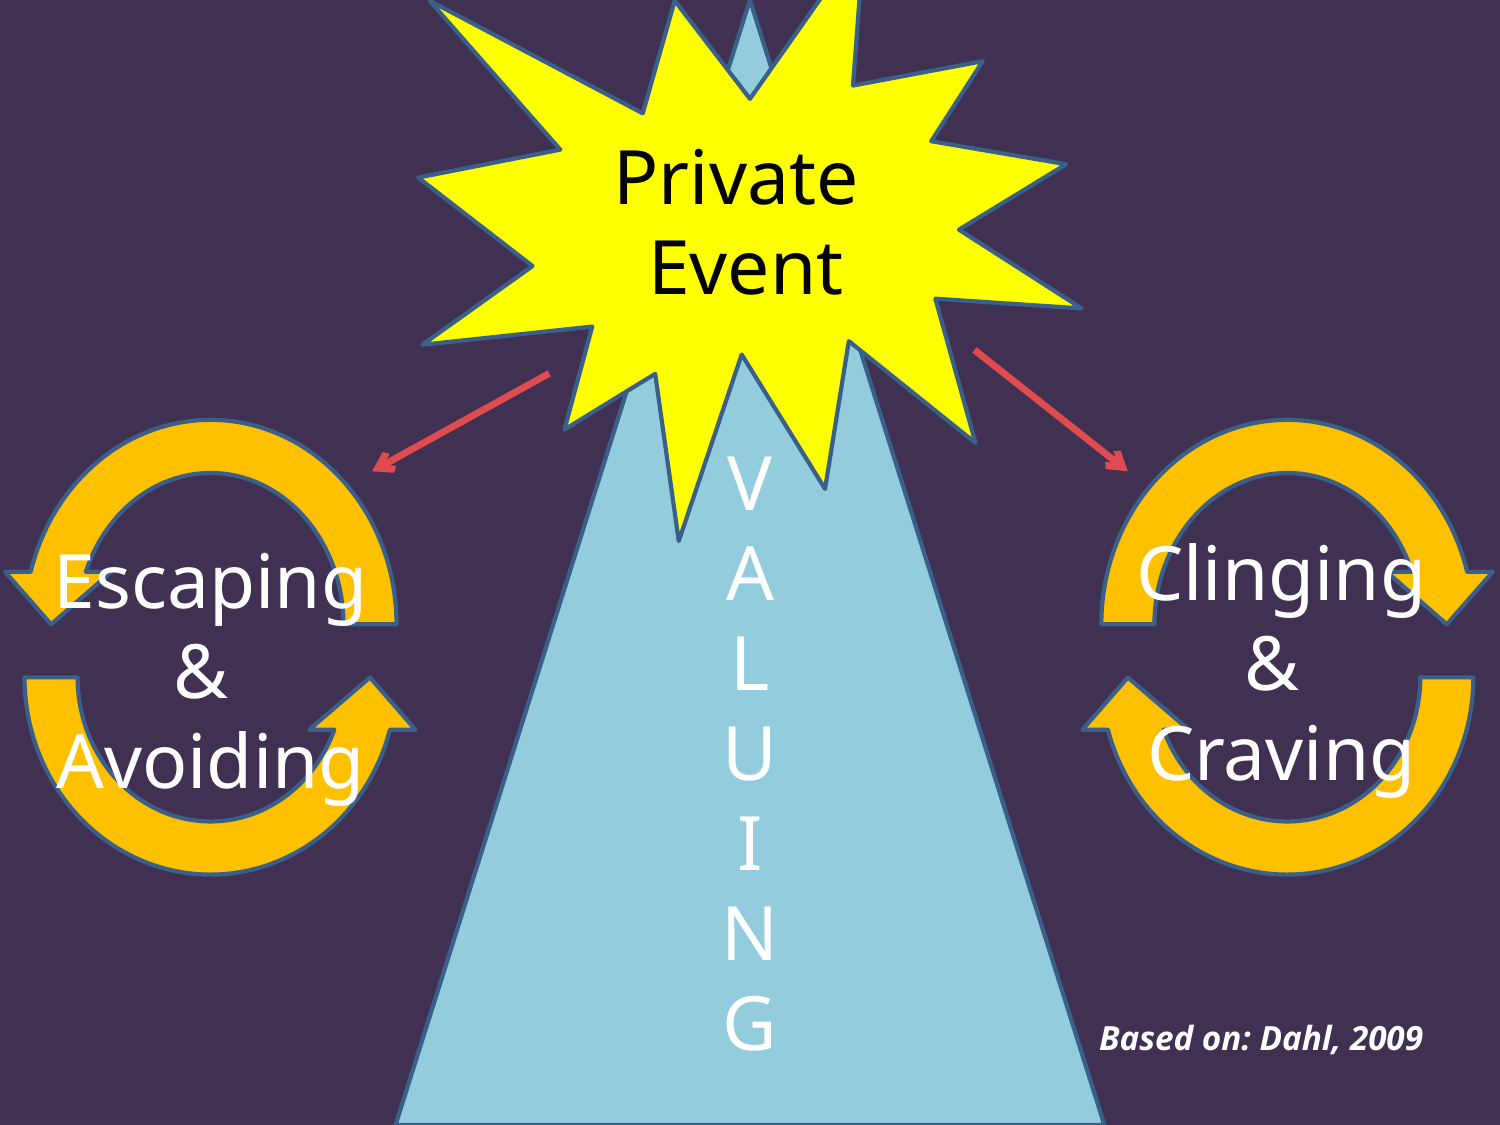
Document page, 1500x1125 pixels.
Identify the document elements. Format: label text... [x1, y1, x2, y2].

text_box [0, 373, 550, 902]
text_box [727, 0, 772, 94]
text_box Based on: Dahl, 2009 [1084, 1009, 1500, 1065]
text_box V A L U I N G [702, 428, 798, 1119]
text_box Private Event [416, 0, 1084, 544]
text_box [393, 347, 1107, 1125]
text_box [974, 349, 1500, 902]
